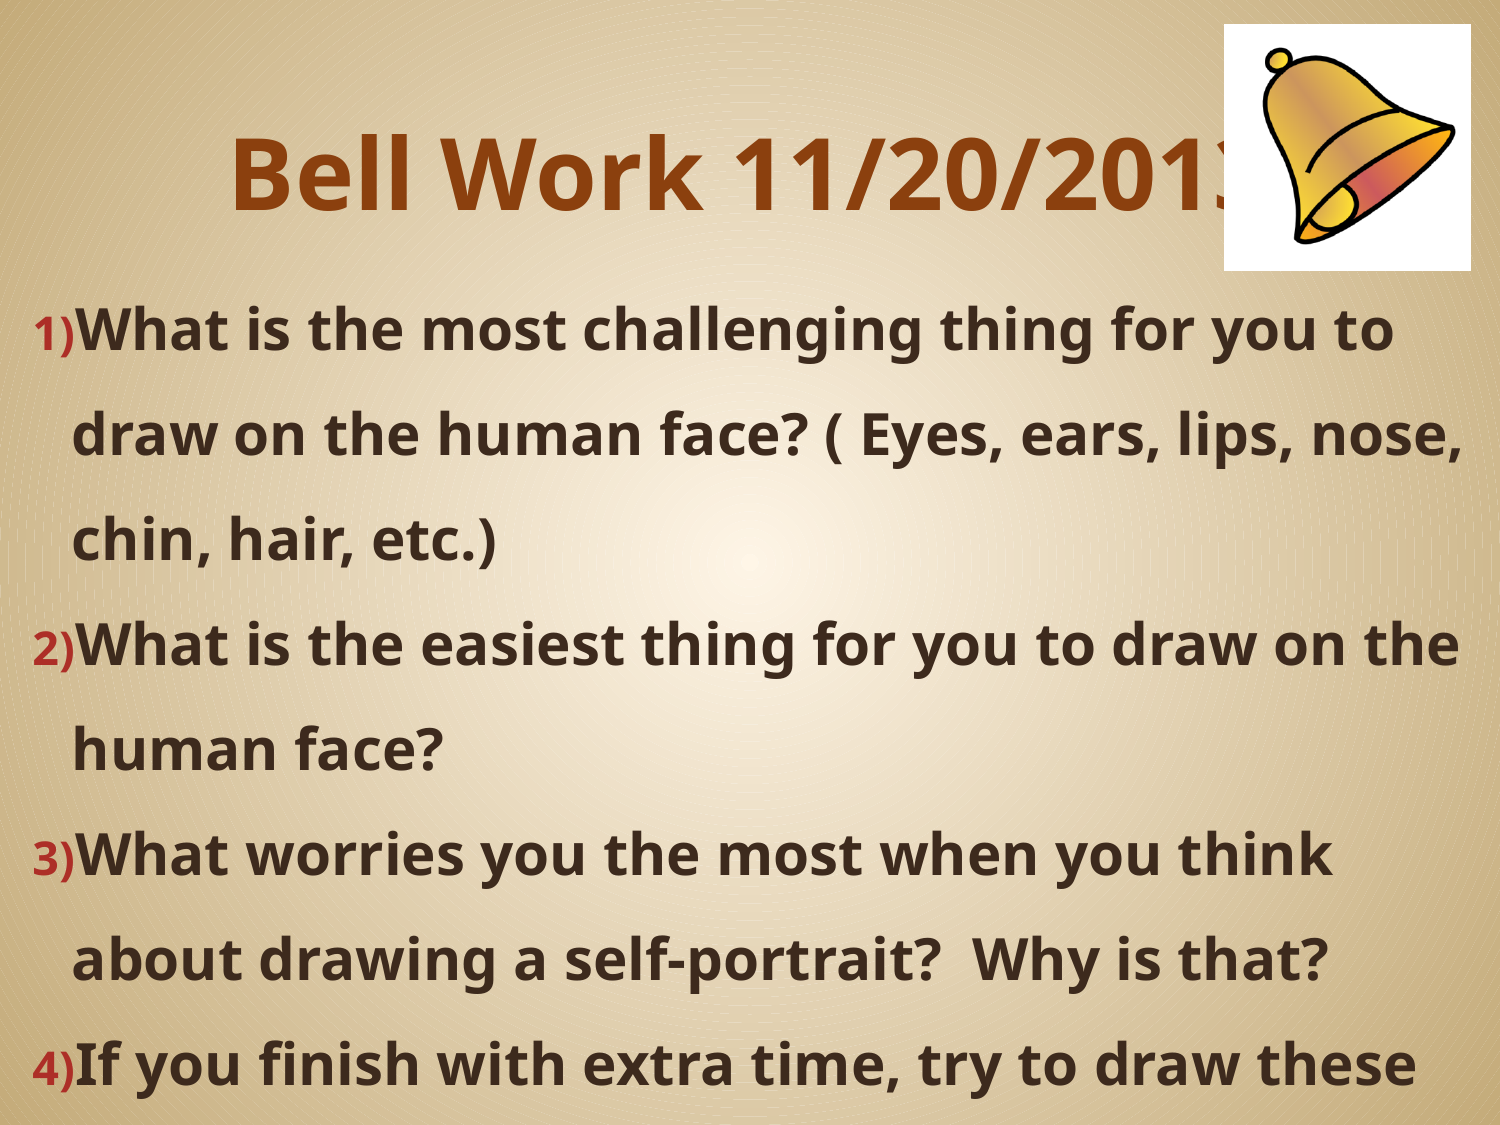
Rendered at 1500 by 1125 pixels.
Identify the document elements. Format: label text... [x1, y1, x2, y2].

list What is the most challenging thing for you to draw on the human face? ( Eyes, ears, lips, nose, chin, hair, etc.) What is the easiest thing for you to draw on the human face? What worries you the most when you think about drawing a self-portrait? Why is that? If you finish with extra time, try to draw these things by themselves: eyes, nose, ears, etc. [24, 249, 1500, 1088]
picture [1224, 24, 1471, 271]
title Bell Work 11/20/2013 [75, 50, 1215, 238]
